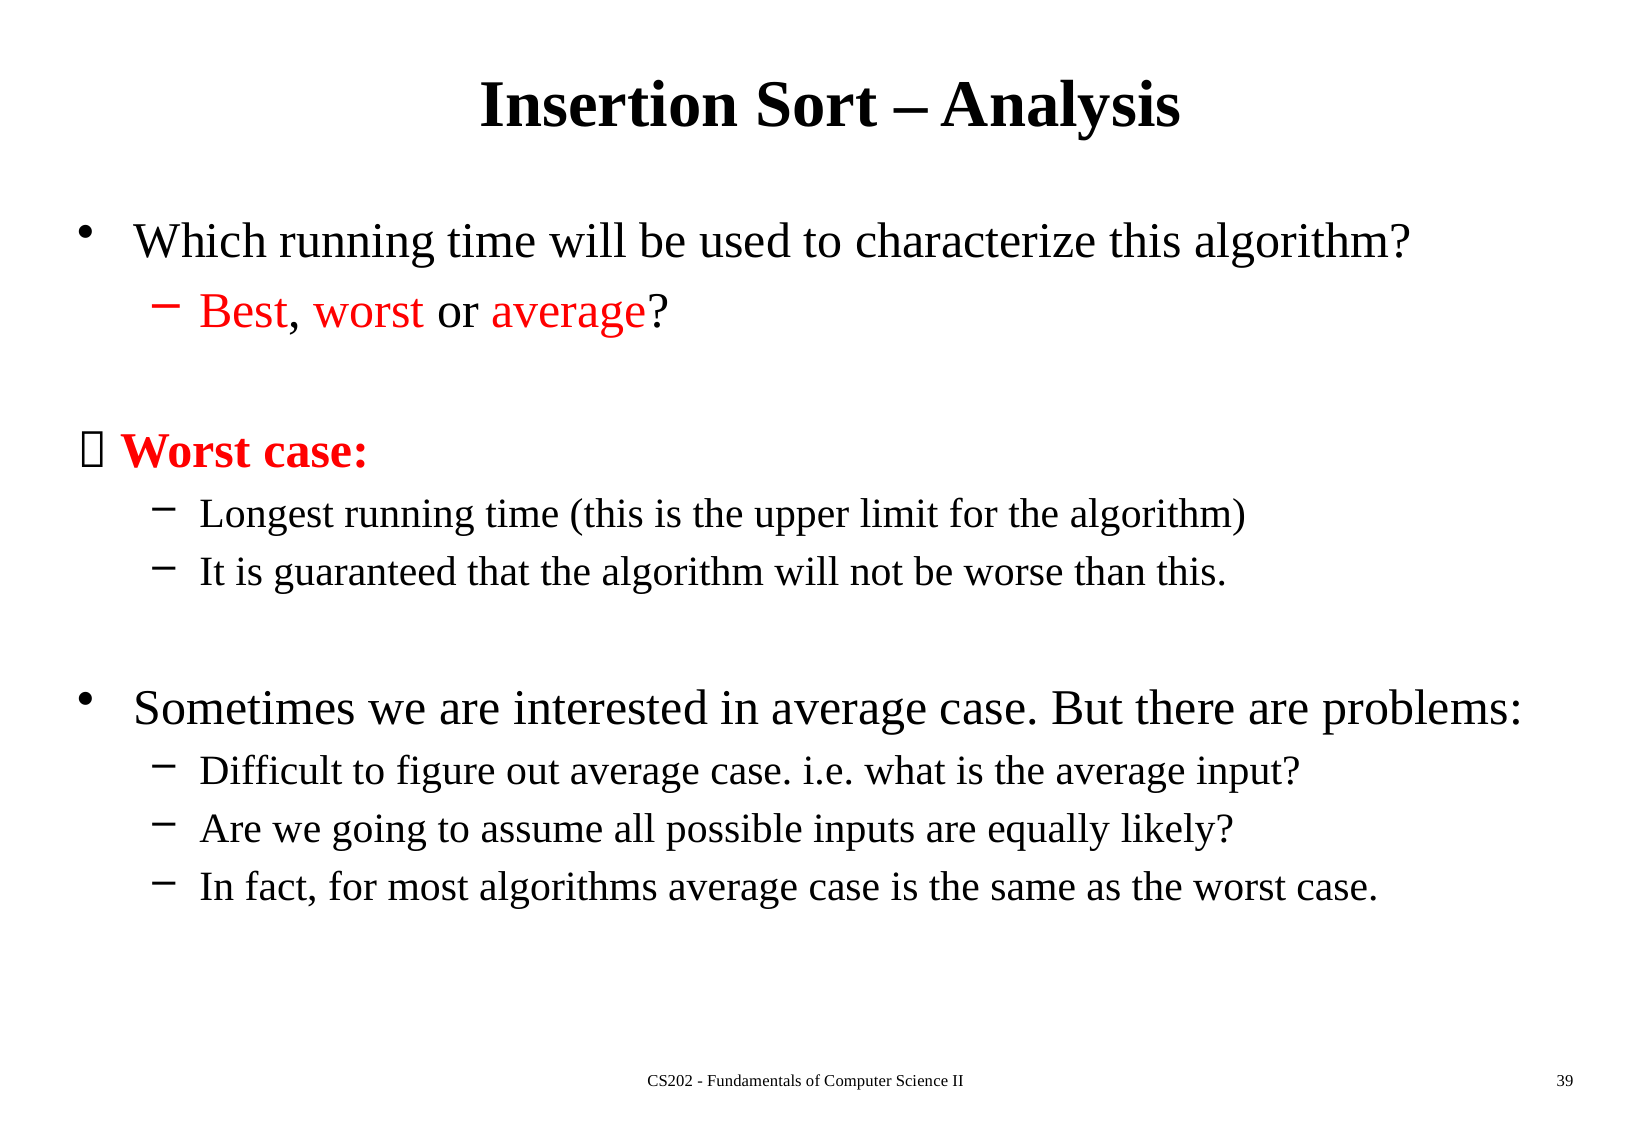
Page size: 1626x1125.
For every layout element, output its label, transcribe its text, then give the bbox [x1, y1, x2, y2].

footer CS202 - Fundamentals of Computer Science II [500, 1062, 1111, 1101]
title Insertion Sort – Analysis [62, 24, 1600, 175]
slide_number 39 [1249, 1062, 1589, 1101]
list Which running time will be used to characterize this algorithm? Best, worst or average?  Worst case: Longest running time (this is the upper limit for the algorithm) It is guaranteed that the algorithm will not be worse than this. Sometimes we are interested in average case. But there are problems: Difficult to figure out average case. i.e. what is the average input? Are we going to assume all possible inputs are equally likely? In fact, for most algorithms average case is the same as the worst case. [62, 200, 1588, 1038]
